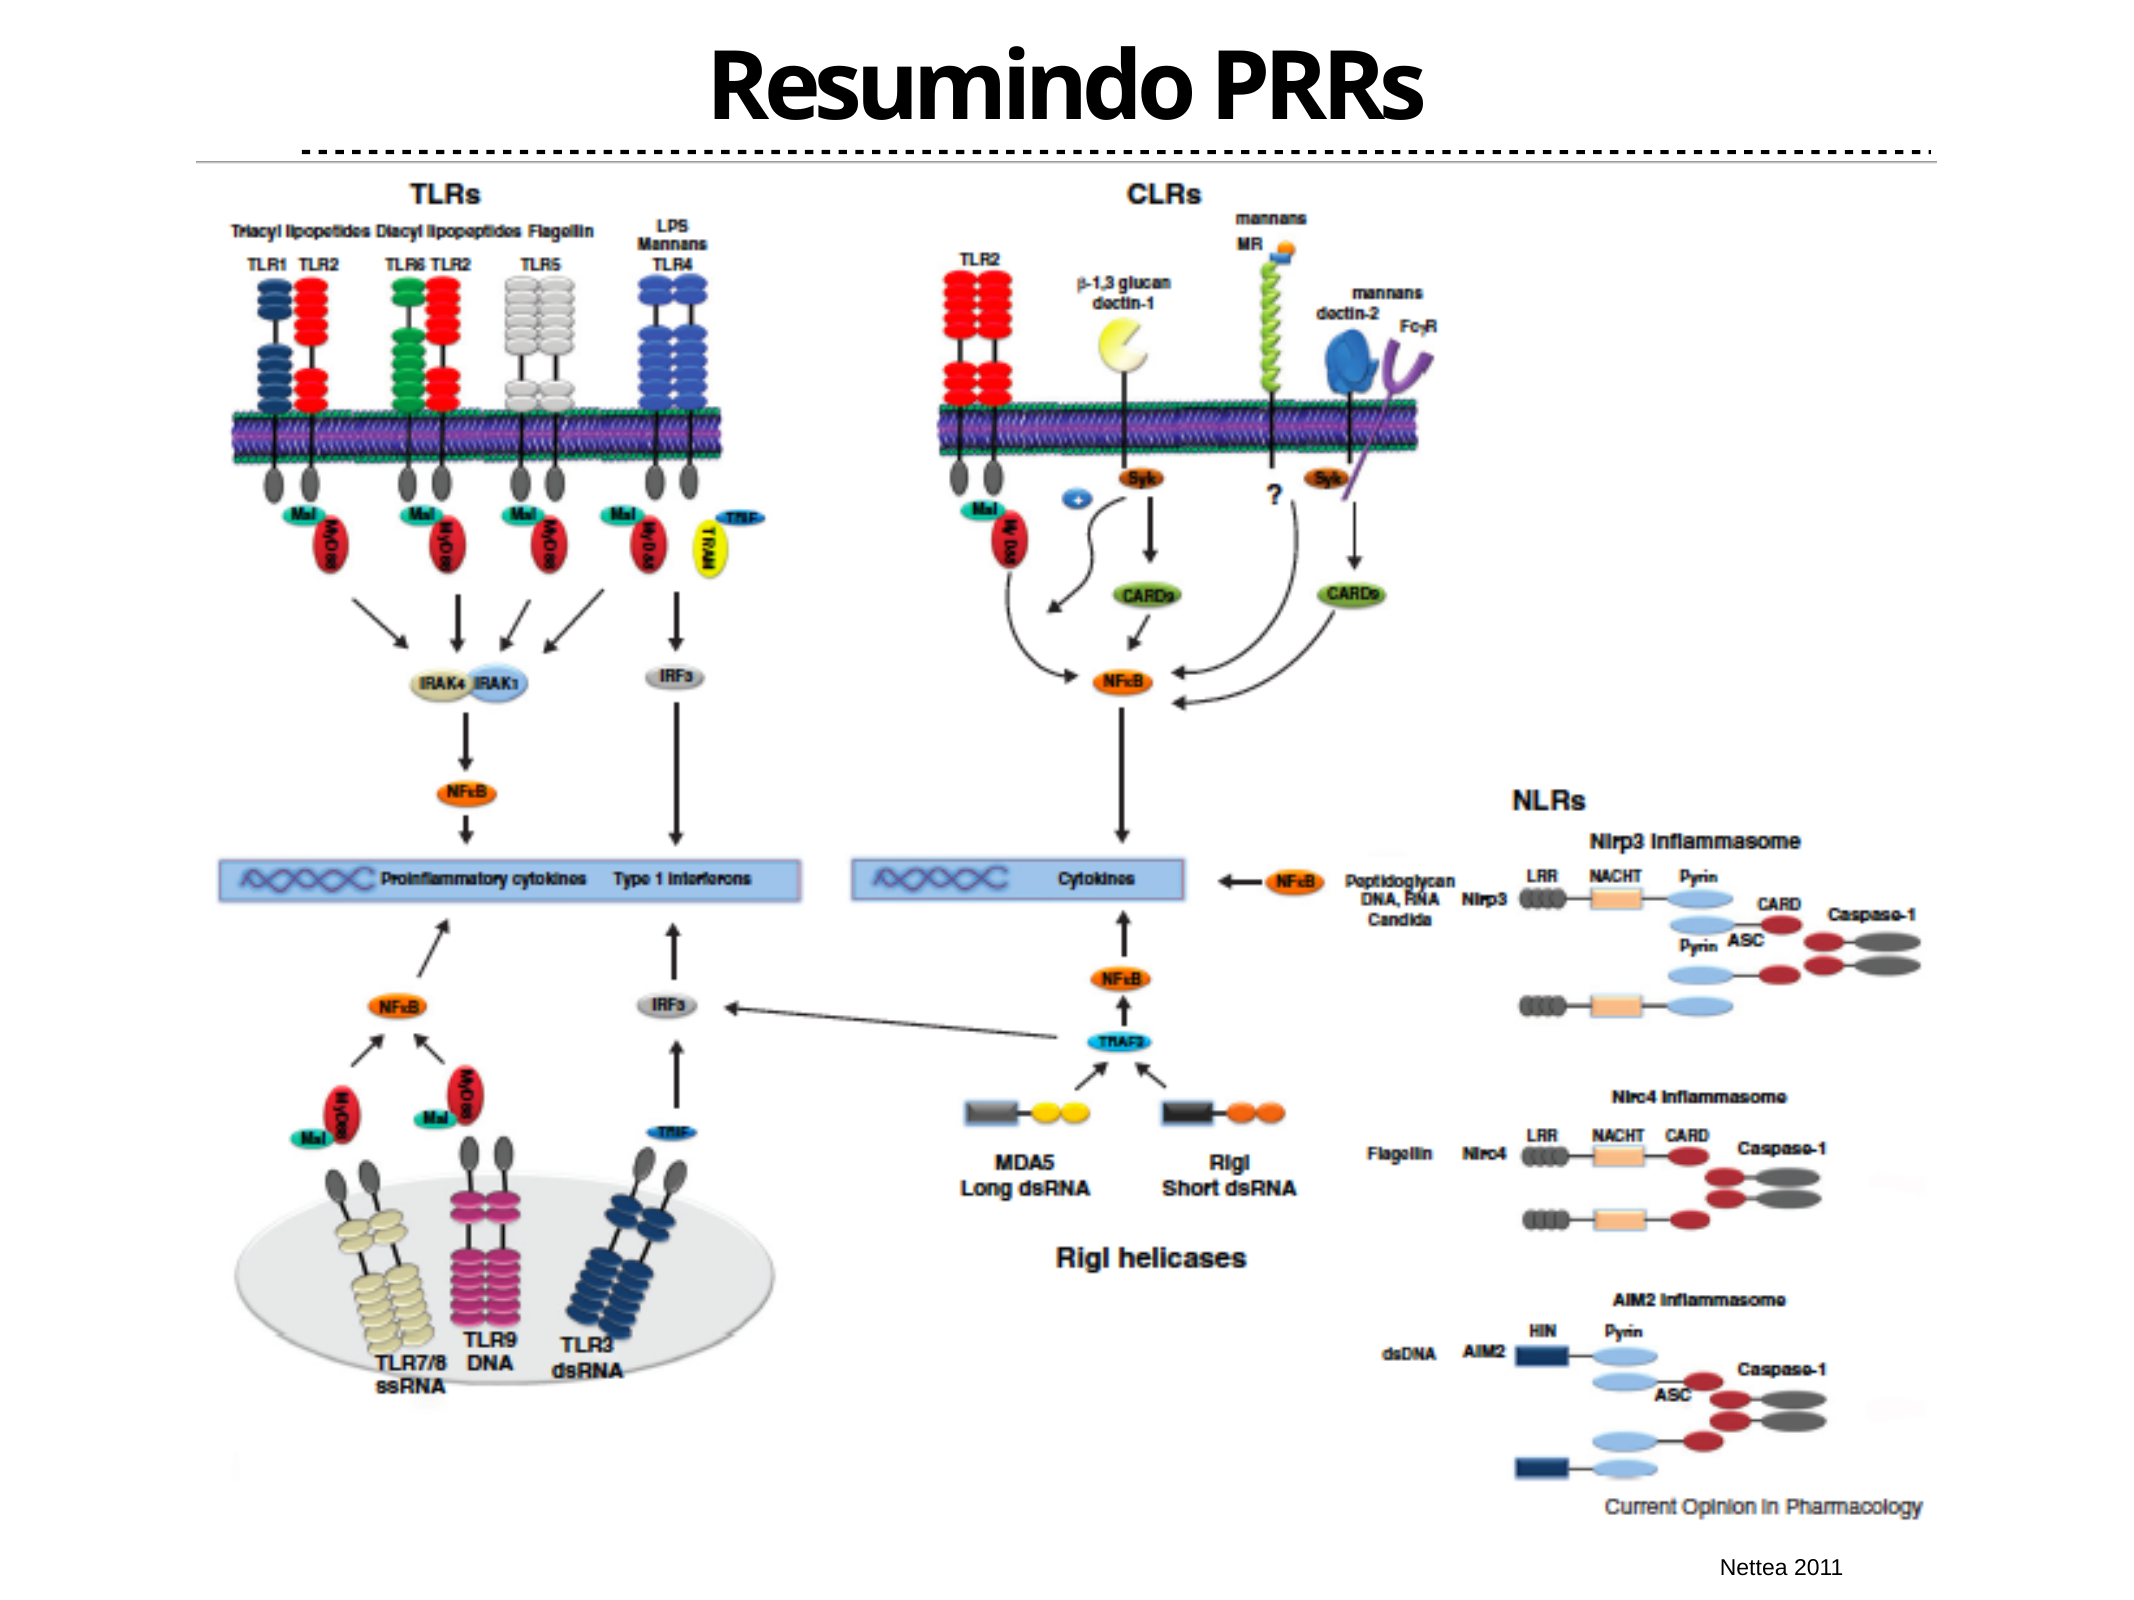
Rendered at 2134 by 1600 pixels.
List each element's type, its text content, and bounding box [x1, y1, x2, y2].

picture [196, 161, 1937, 1533]
text_box Resumindo PRRs [274, 10, 1859, 153]
text_box Nettea 2011 [1709, 1541, 1855, 1591]
